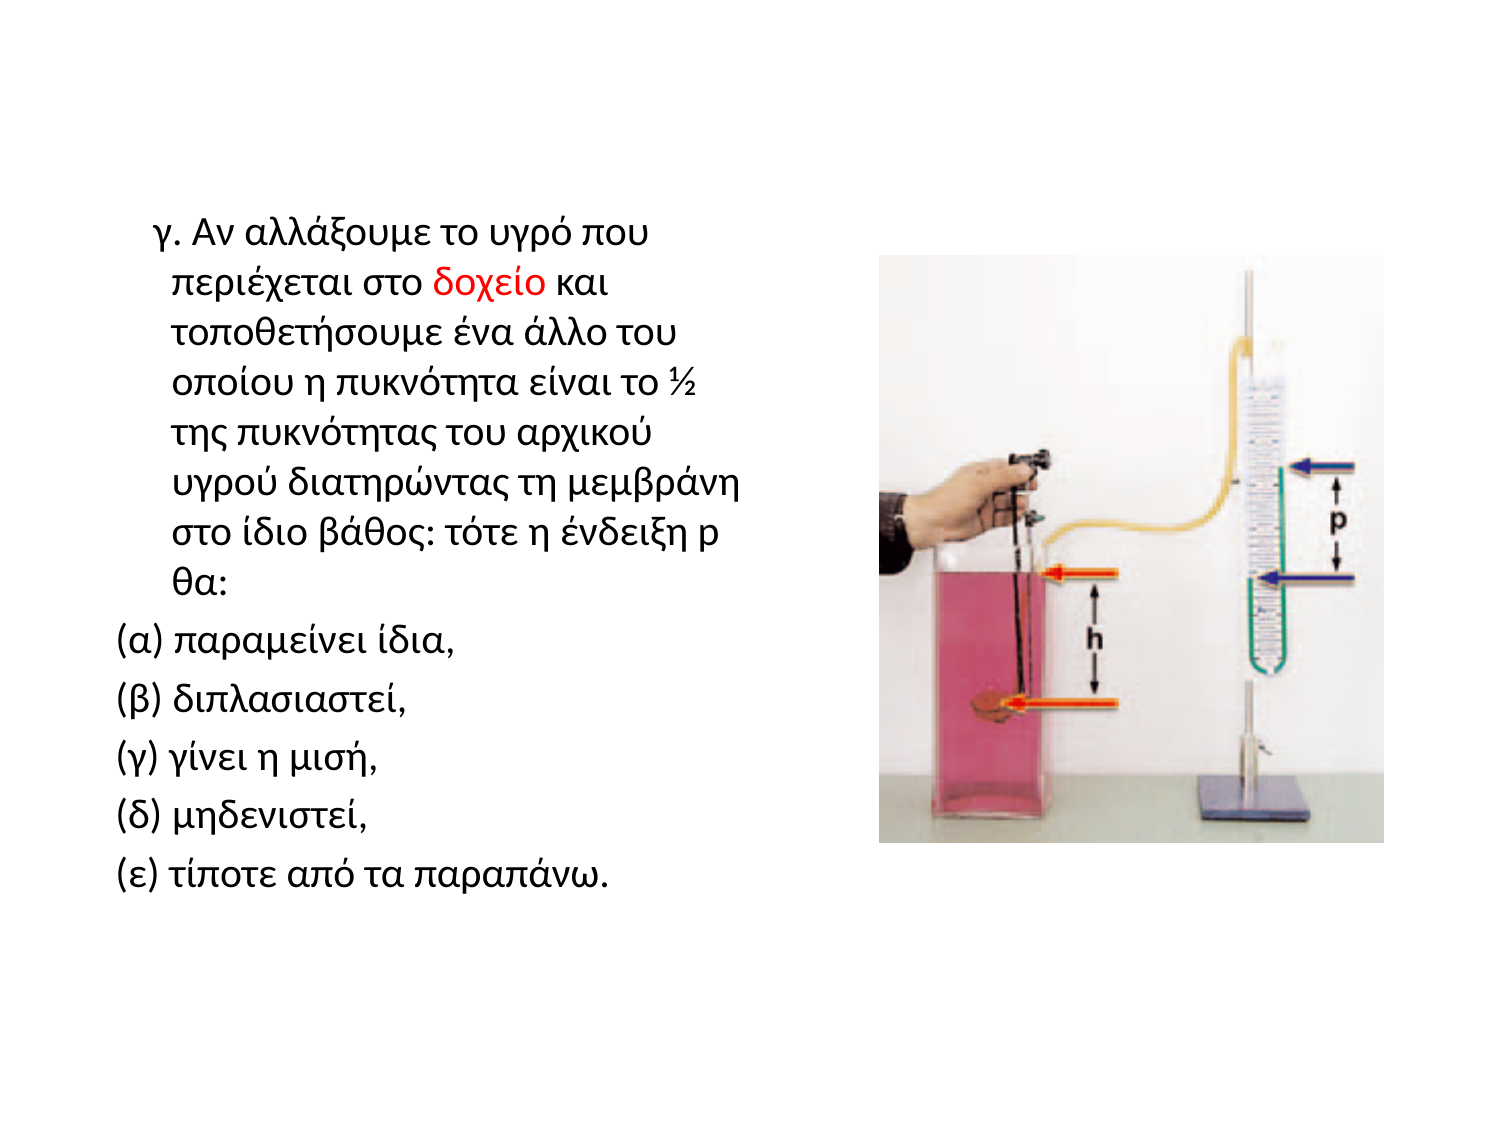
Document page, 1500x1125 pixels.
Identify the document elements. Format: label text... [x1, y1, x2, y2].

list γ. Αν αλλάξουμε το υγρό που περιέχεται στο δοχείο και τοποθετήσουμε ένα άλλο του οποίου η πυκνότητα είναι το ½ της πυκνότητας του αρχικού υγρού διατηρώντας τη μεμβράνη στο ίδιο βάθος: τότε η ένδειξη p θα: (α) παραμείνει ίδια, (β) διπλασιαστεί, (γ) γίνει η μισή, (δ) μηδενιστεί, (ε) τίποτε από τα παραπάνω. [100, 196, 763, 939]
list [879, 255, 1384, 843]
